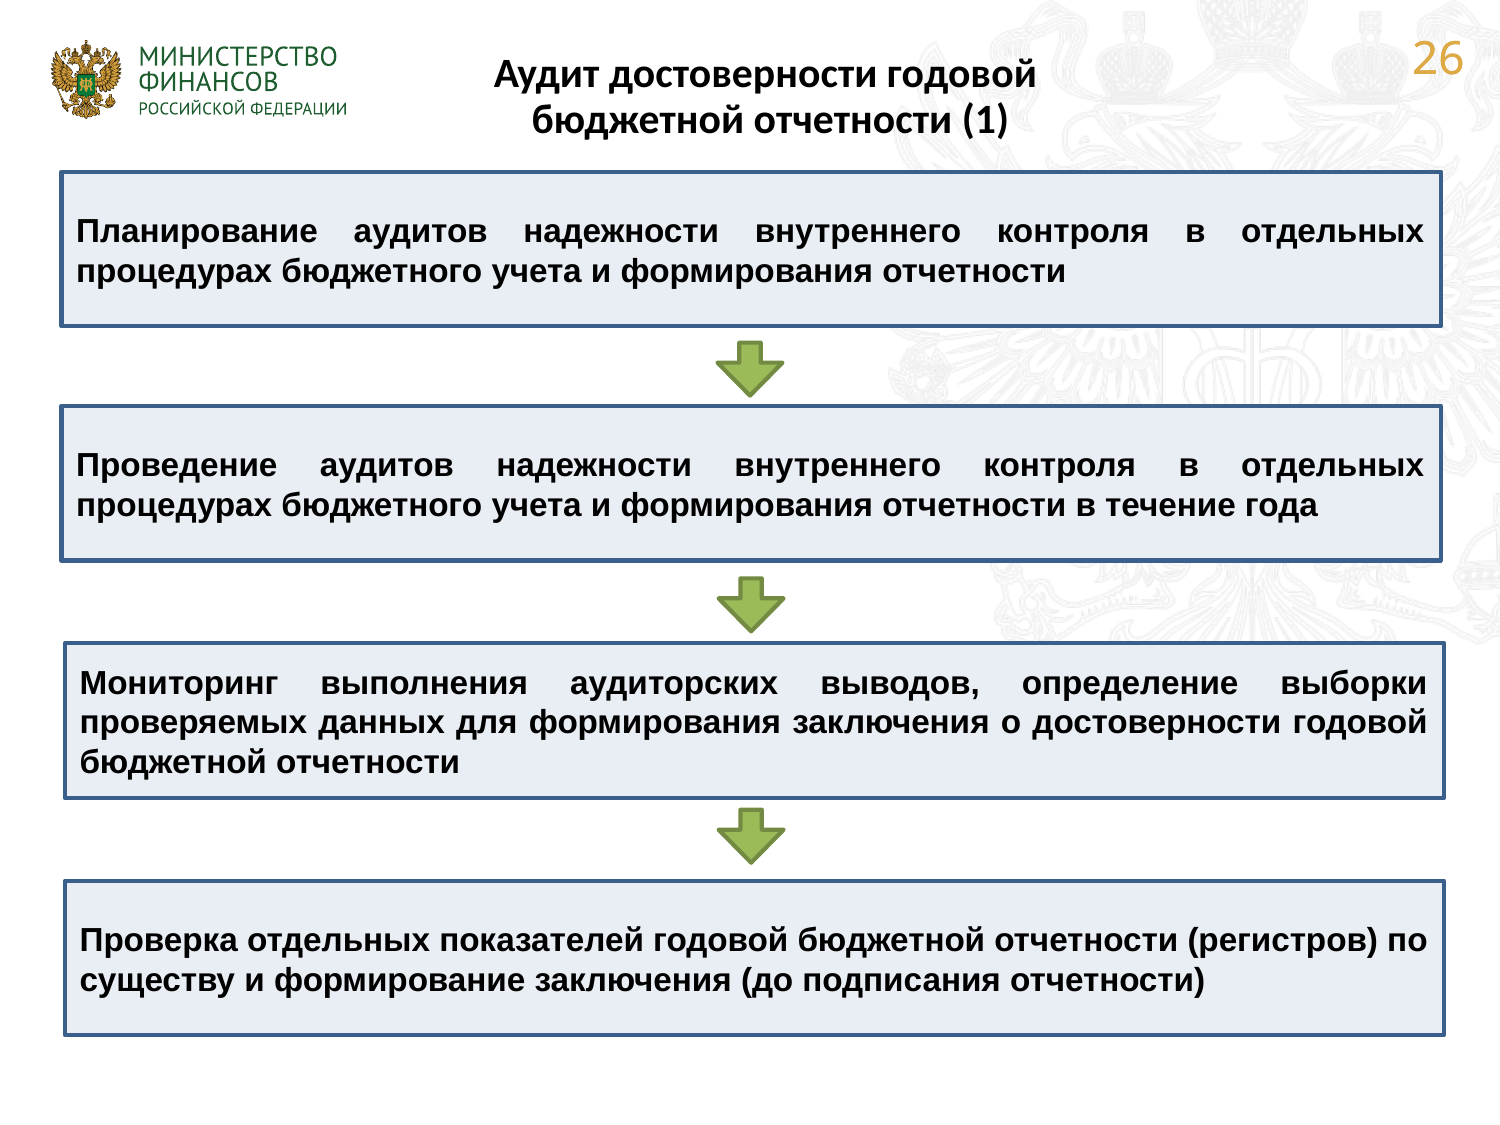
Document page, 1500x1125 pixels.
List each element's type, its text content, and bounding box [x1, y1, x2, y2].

text_box Проверка отдельных показателей годовой бюджетной отчетности (регистров) по существу и формирование заключения (до подписания отчетности) [63, 879, 1446, 1037]
text_box [715, 340, 785, 398]
text_box [716, 576, 786, 634]
text_box Аудит достоверности годовой бюджетной отчетности (1) [395, 42, 1146, 150]
text_box Проведение аудитов надежности внутреннего контроля в отдельных процедурах бюджетного учета и формирования отчетности в течение года [59, 404, 1443, 563]
text_box [716, 807, 786, 865]
text_box Мониторинг выполнения аудиторских выводов, определение выборки проверяемых данных для формирования заключения о достоверности годовой бюджетной отчетности [63, 641, 1446, 800]
text_box Планирование аудитов надежности внутреннего контроля в отдельных процедурах бюджетного учета и формирования отчетности [59, 170, 1443, 328]
